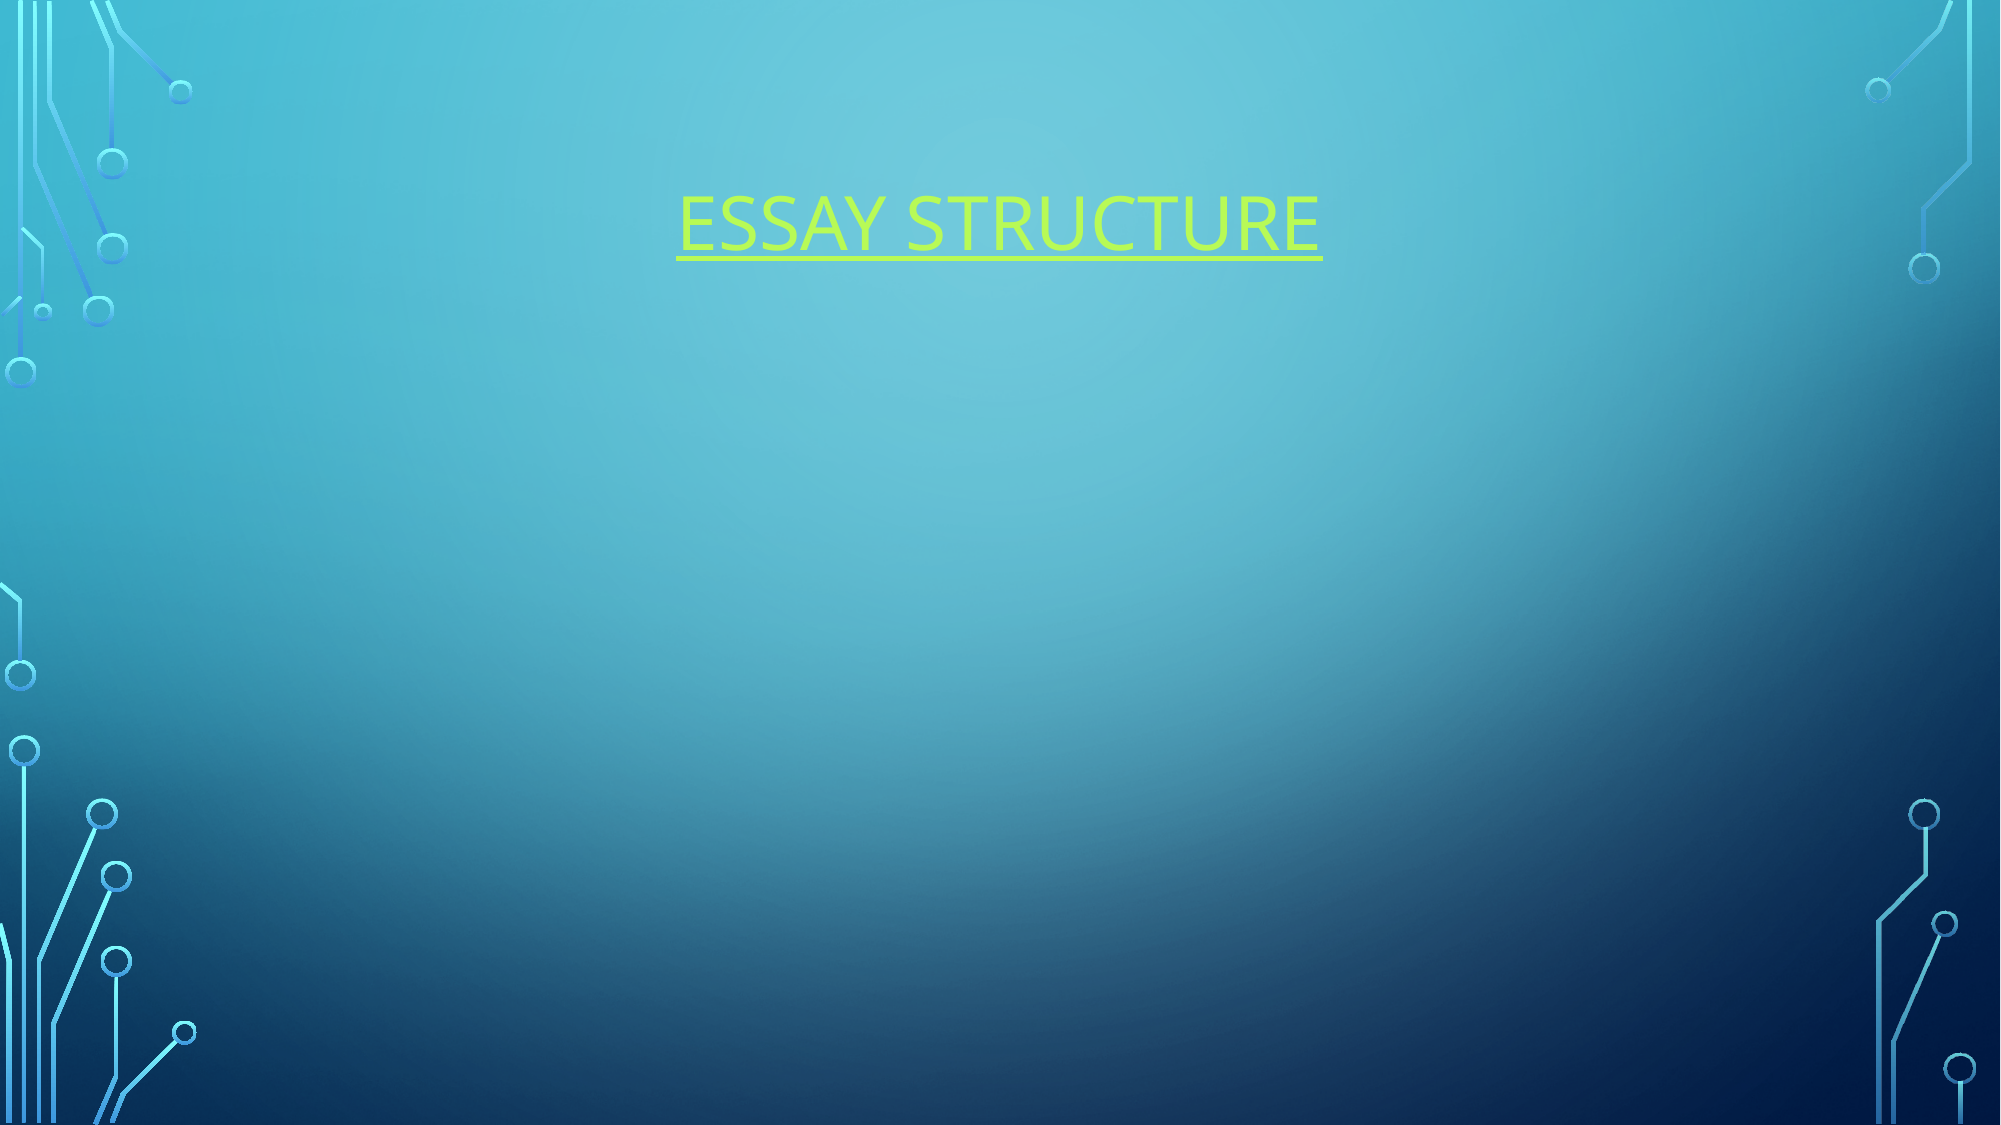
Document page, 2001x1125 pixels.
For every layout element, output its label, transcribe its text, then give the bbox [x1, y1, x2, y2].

title Essay structure [187, 101, 1813, 344]
